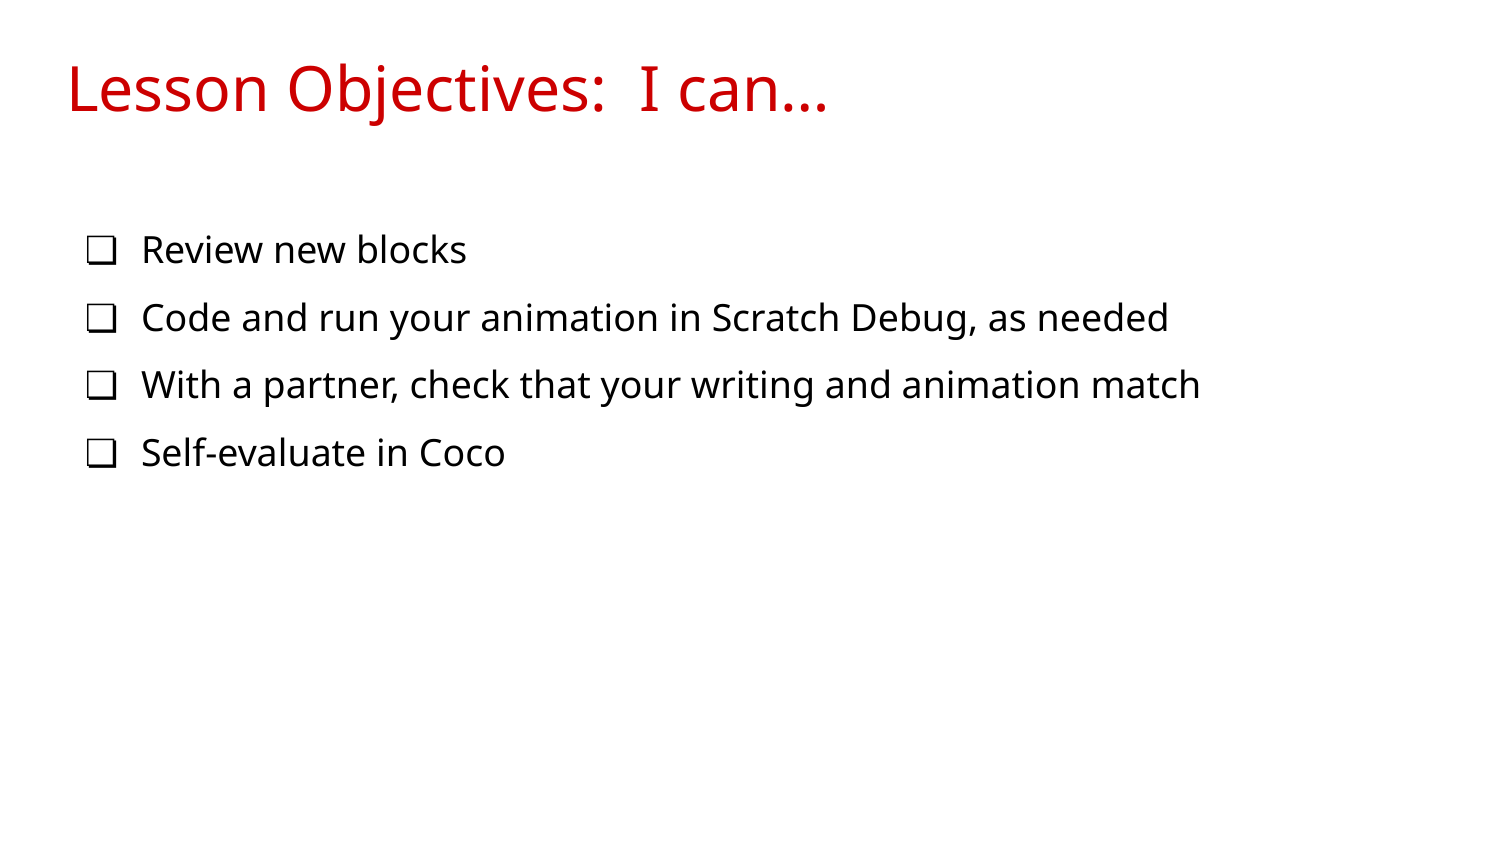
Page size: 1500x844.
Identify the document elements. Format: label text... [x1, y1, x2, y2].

title Lesson Objectives: I can… [51, 34, 1449, 129]
list Review new blocks Code and run your animation in Scratch Debug, as needed With a partner, check that your writing and animation match Self-evaluate in Coco [51, 189, 1449, 556]
